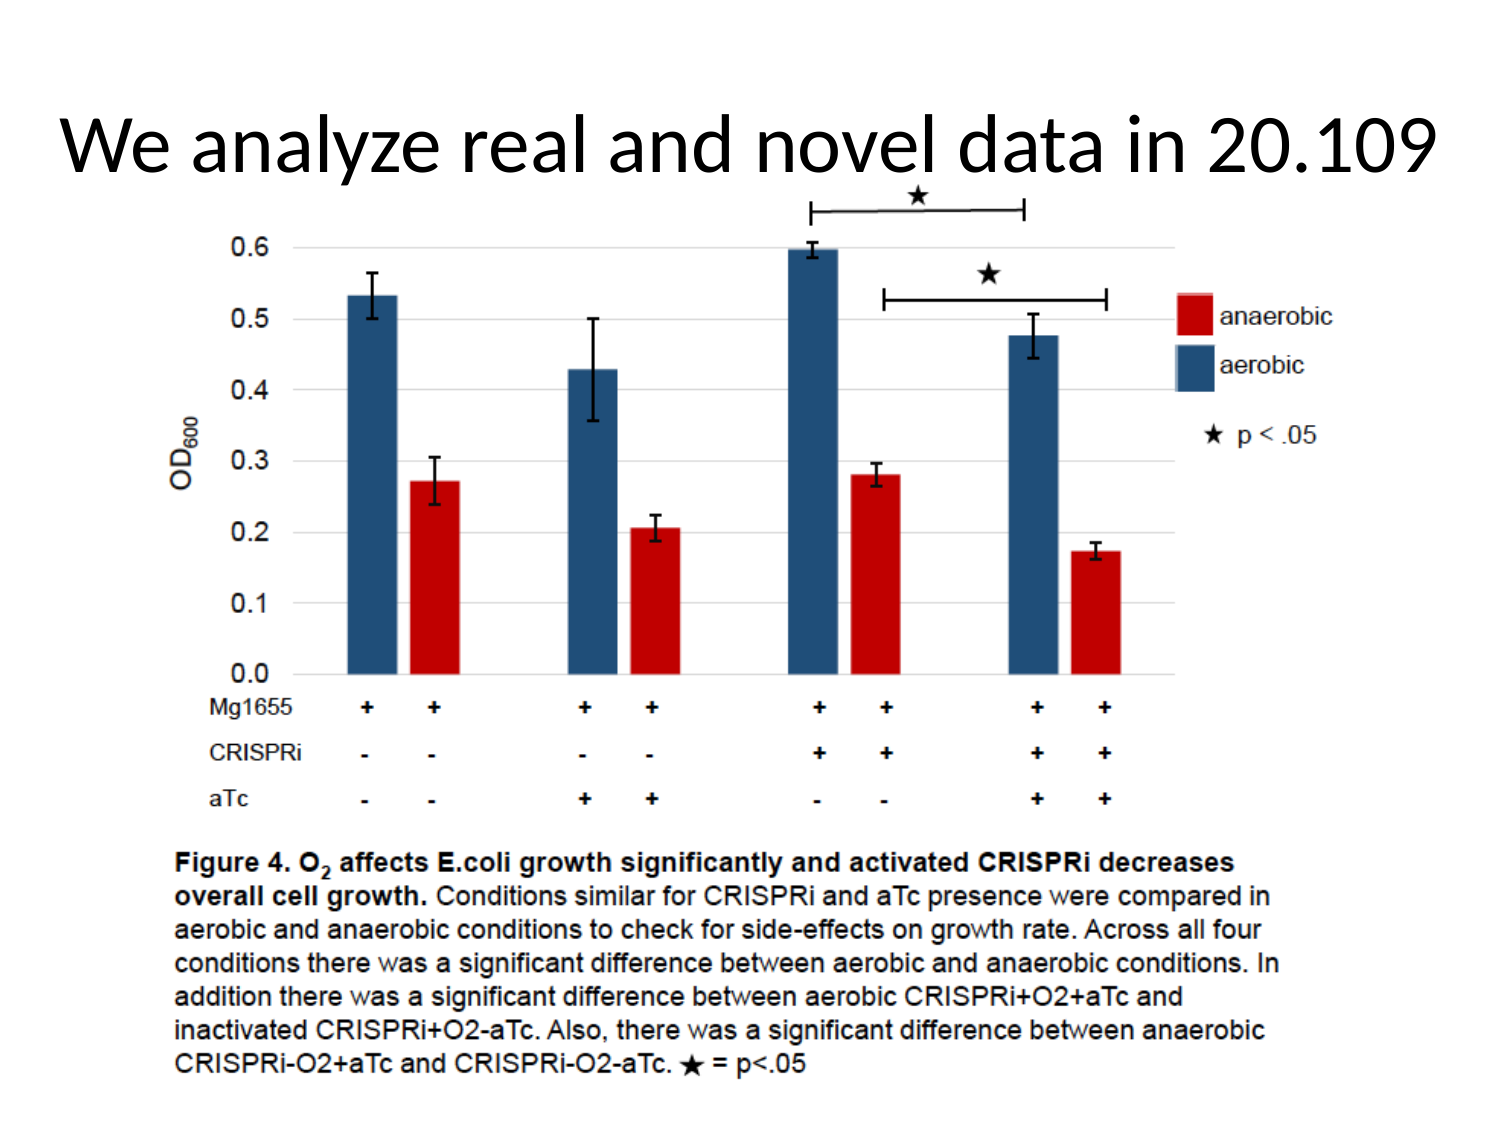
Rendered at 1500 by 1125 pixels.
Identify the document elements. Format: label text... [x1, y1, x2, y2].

picture [109, 165, 1390, 1099]
title We analyze real and novel data in 20.109 [0, 45, 1500, 233]
